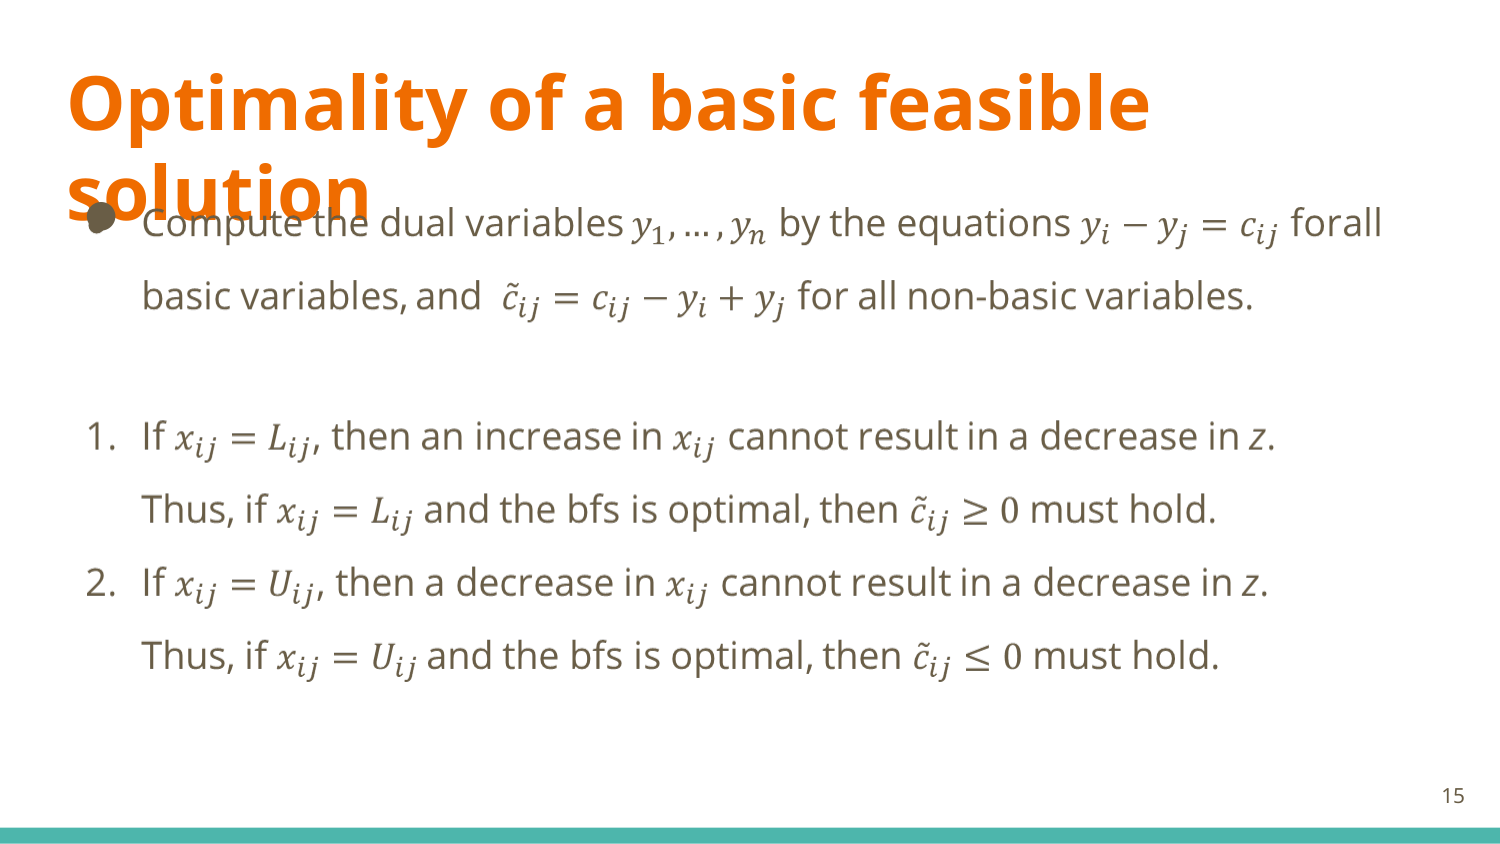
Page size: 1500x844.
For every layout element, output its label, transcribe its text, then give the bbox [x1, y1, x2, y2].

title Optimality of a basic feasible solution [51, 40, 1449, 157]
list [51, 167, 1449, 750]
slide_number ‹#› [1389, 764, 1480, 830]
